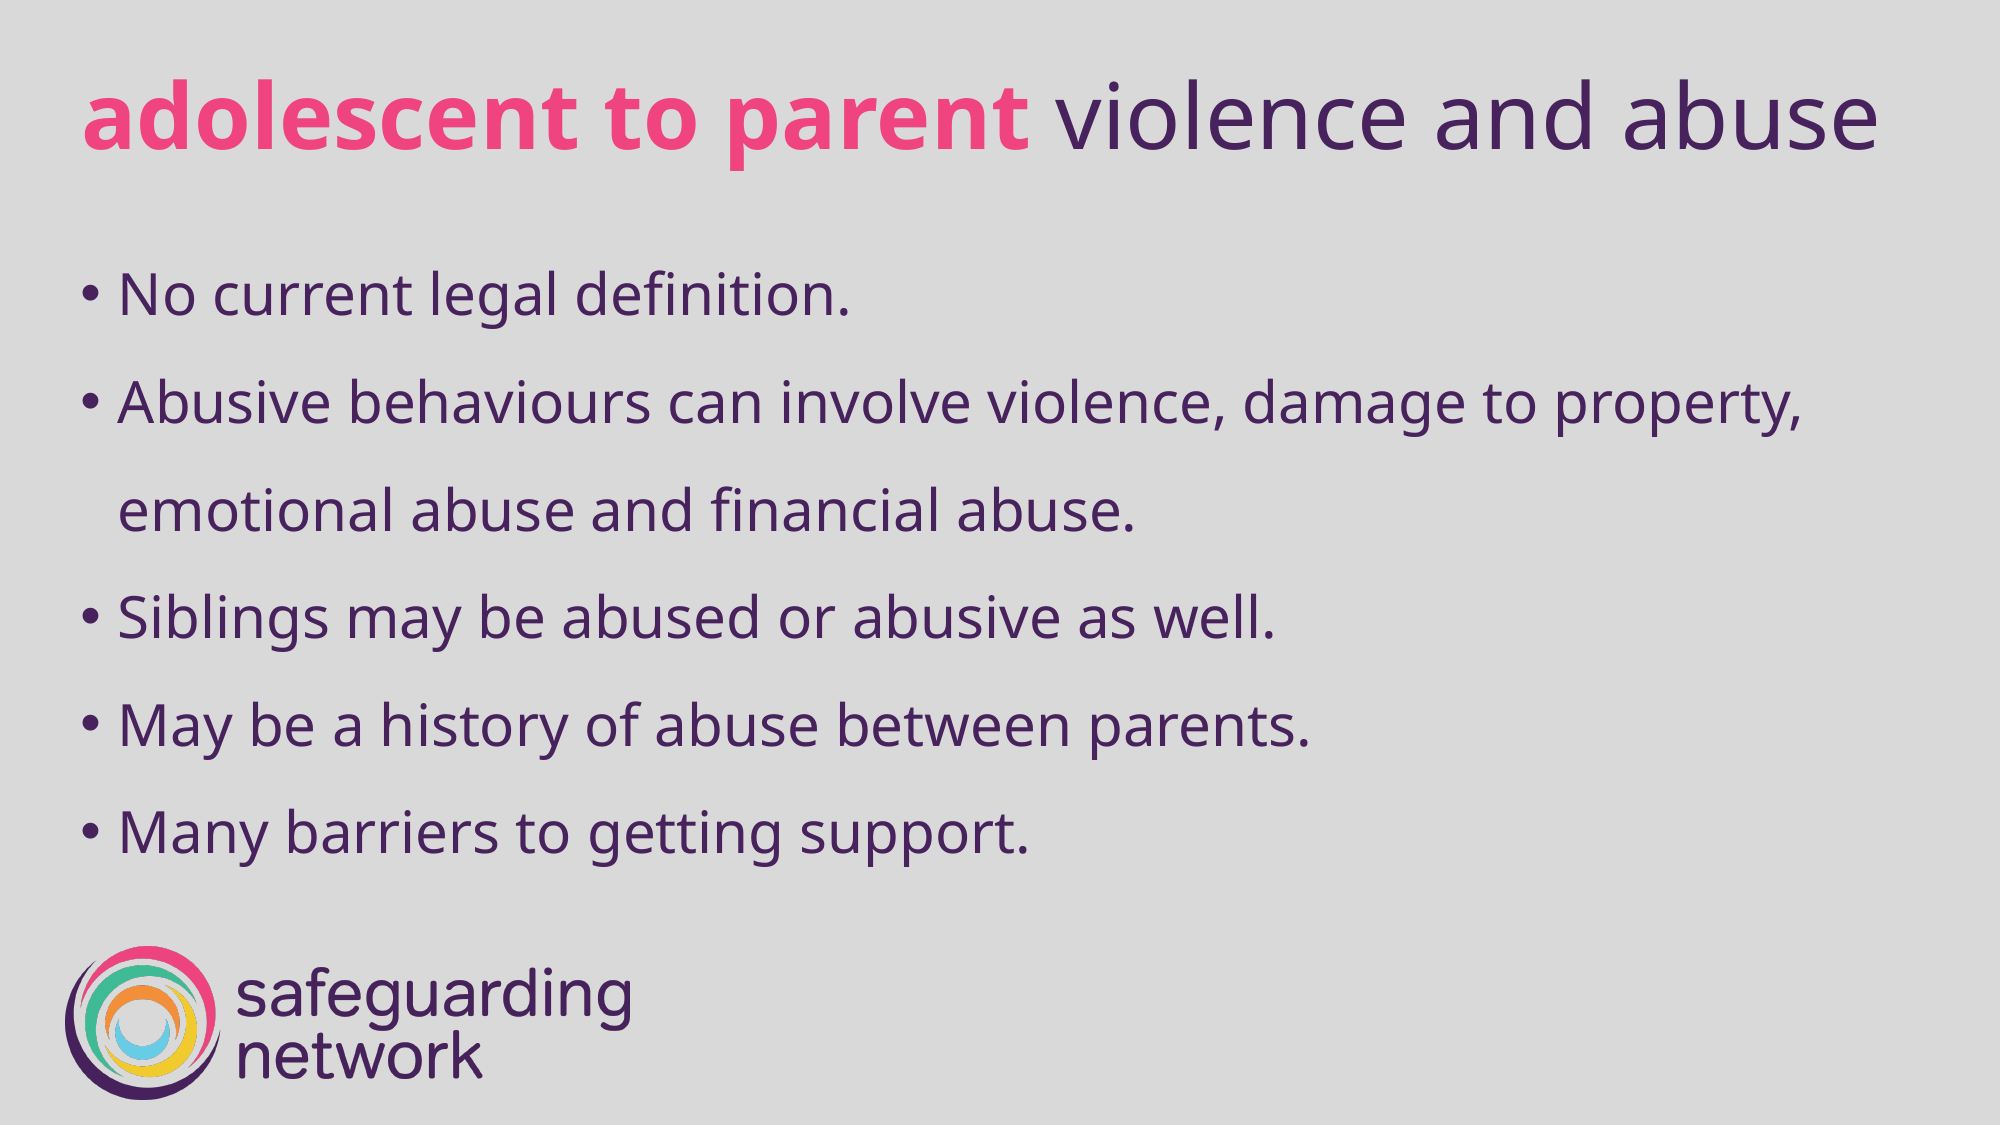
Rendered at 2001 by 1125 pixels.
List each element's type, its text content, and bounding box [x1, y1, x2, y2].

list No current legal definition. Abusive behaviours can involve violence, damage to property, emotional abuse and financial abuse. Siblings may be abused or abusive as well. May be a history of abuse between parents. Many barriers to getting support. [65, 212, 1935, 913]
picture [65, 946, 630, 1100]
text_box adolescent to parent violence and abuse [66, 59, 1900, 181]
